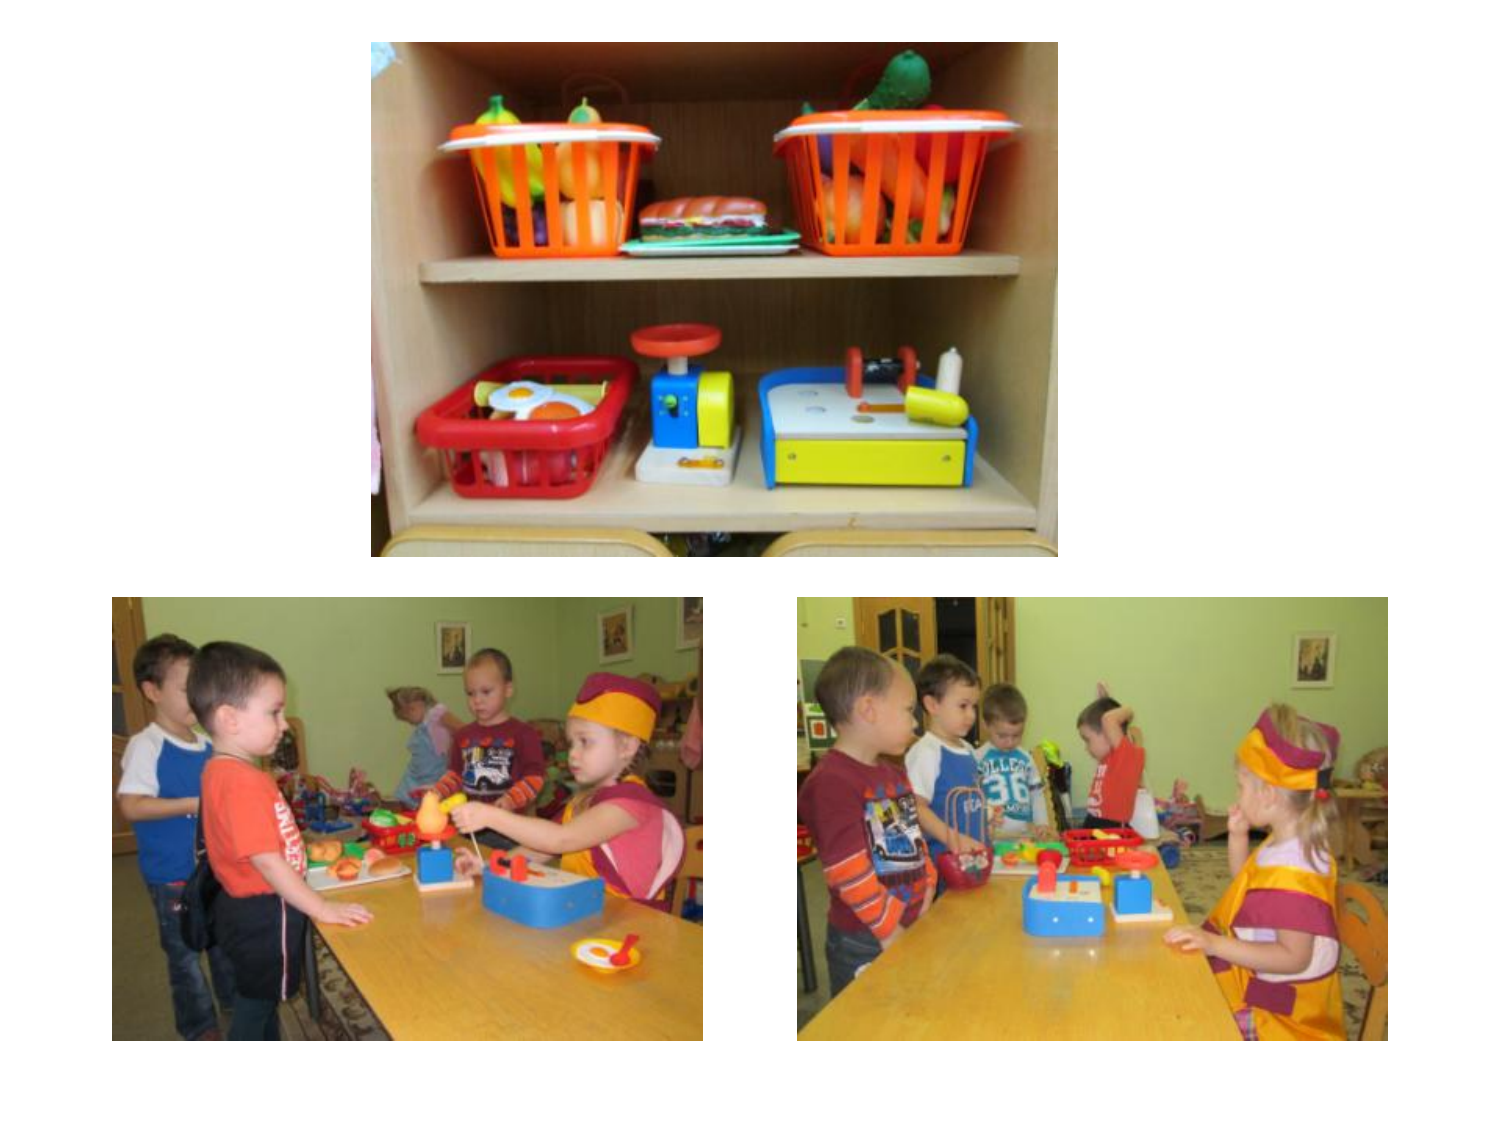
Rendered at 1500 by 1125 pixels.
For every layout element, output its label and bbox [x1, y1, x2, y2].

picture [111, 597, 703, 1041]
picture [371, 42, 1058, 557]
picture [796, 597, 1389, 1041]
